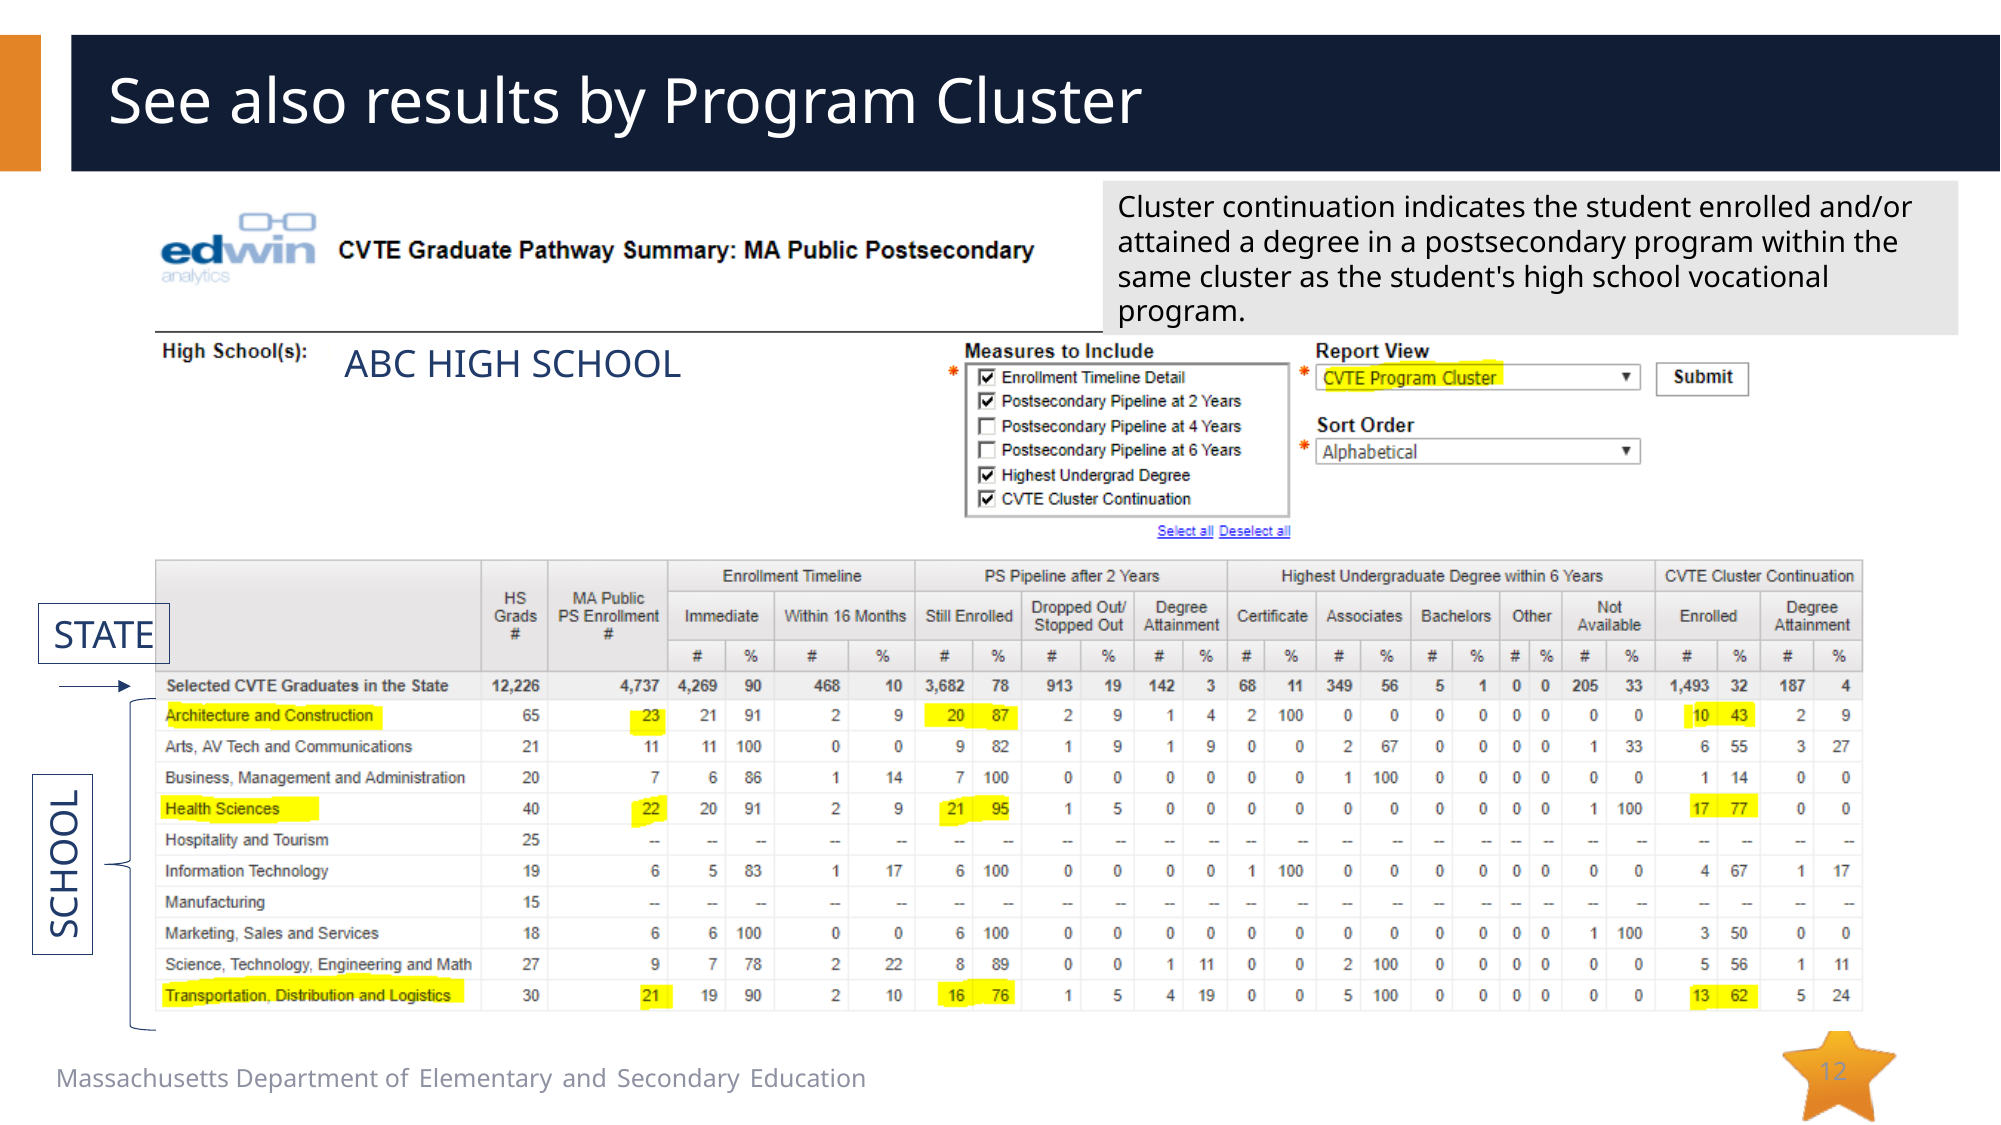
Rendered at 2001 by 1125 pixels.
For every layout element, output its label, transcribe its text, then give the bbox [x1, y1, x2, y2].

text_box SCHOOL [32, 774, 93, 955]
title See also results by Program Cluster [93, 47, 1959, 159]
text_box [104, 698, 155, 1031]
slide_number 12 [1412, 1042, 1863, 1103]
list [155, 201, 1896, 1031]
picture [1775, 1008, 1909, 1125]
text_box STATE [38, 603, 155, 664]
text_box Cluster continuation indicates the student enrolled and/or attained a degree in a postsecondary program within the same cluster as the student's high school vocational program. [1102, 180, 1959, 336]
